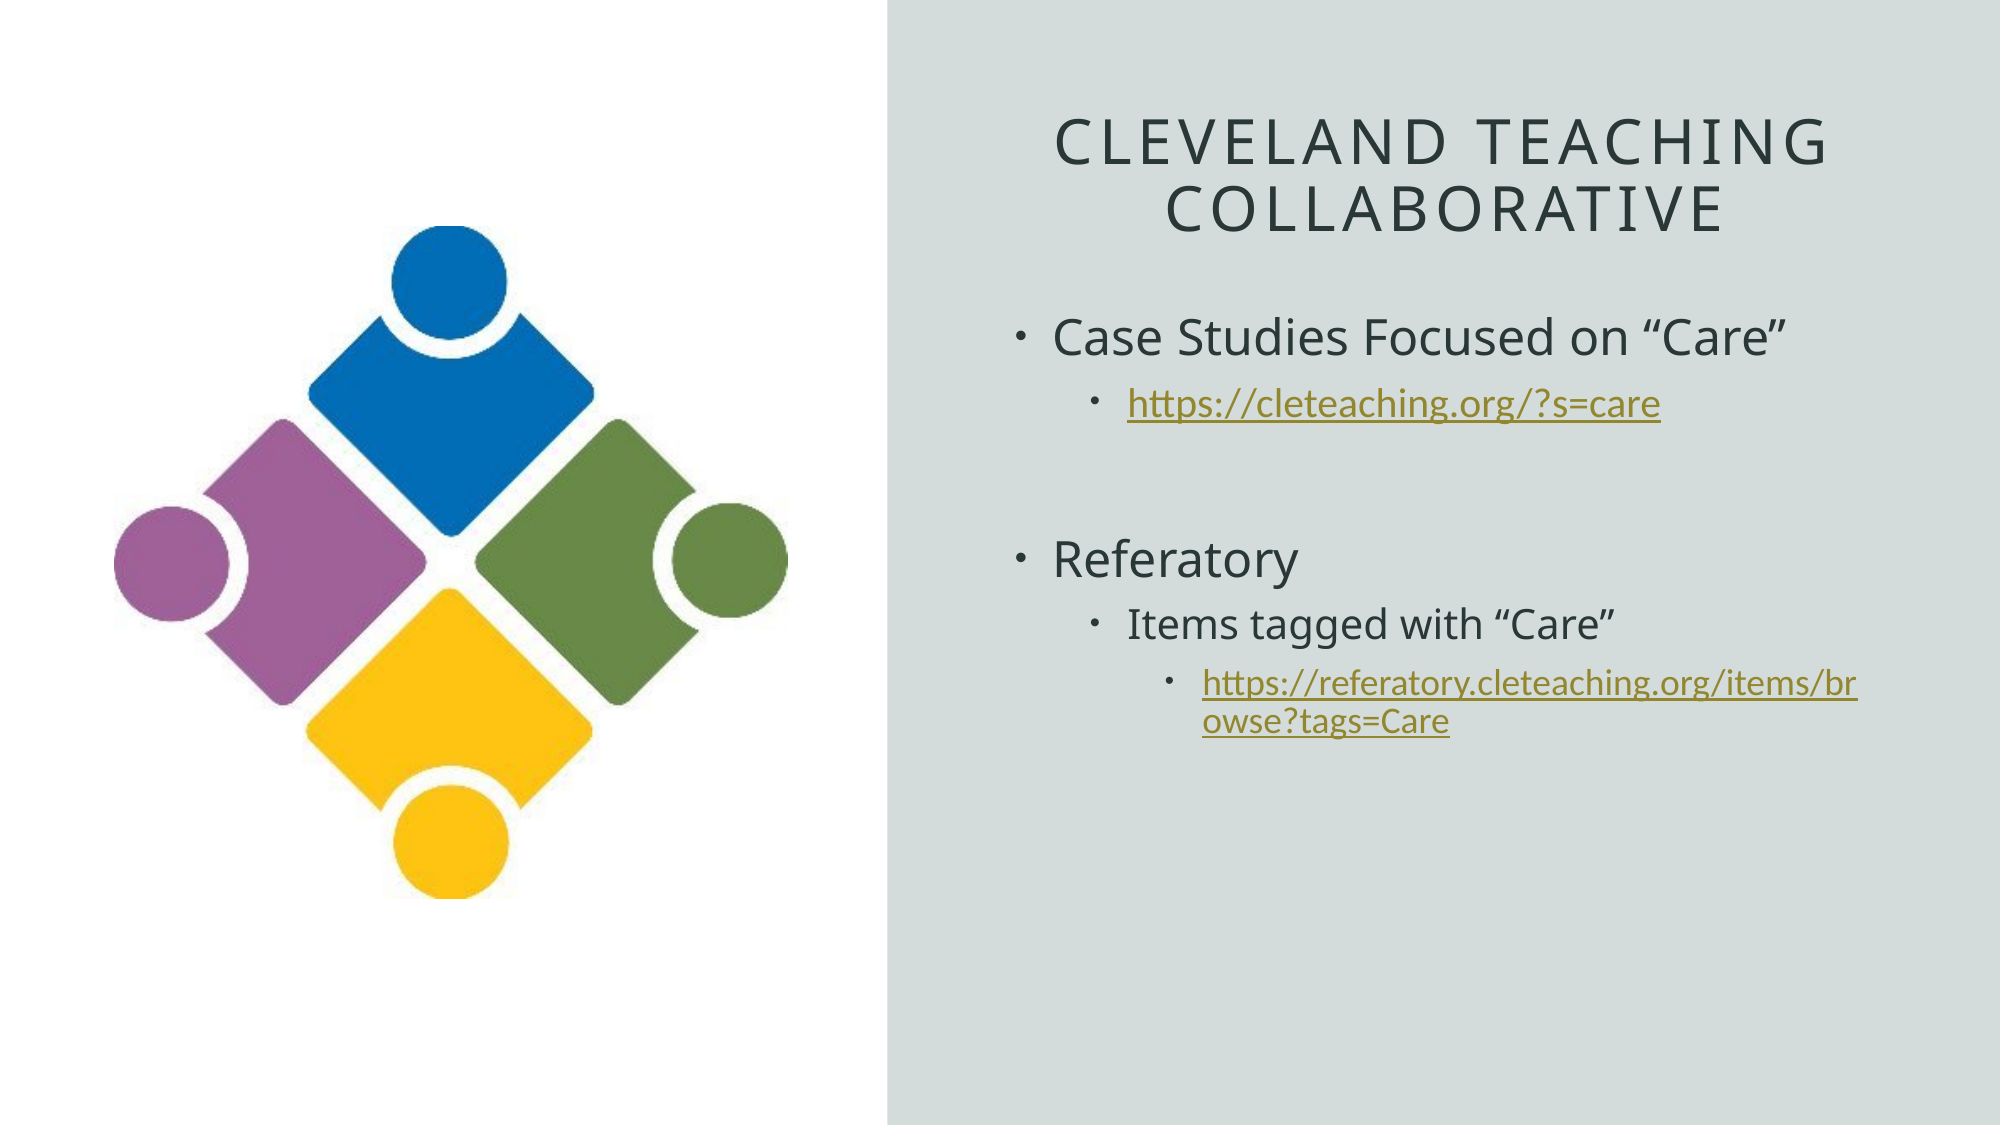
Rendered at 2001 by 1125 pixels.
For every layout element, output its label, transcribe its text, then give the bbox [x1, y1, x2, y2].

title Cleveland Teaching Collaborative [1002, 55, 1888, 253]
text_box [0, 0, 886, 1125]
picture [114, 226, 788, 899]
text_box [886, 0, 2000, 1125]
list Case Studies Focused on “Care” https://cleteaching.org/?s=care Referatory Items tagged with “Care” https://referatory.cleteaching.org/items/browse?tags=Care [999, 297, 1891, 1037]
